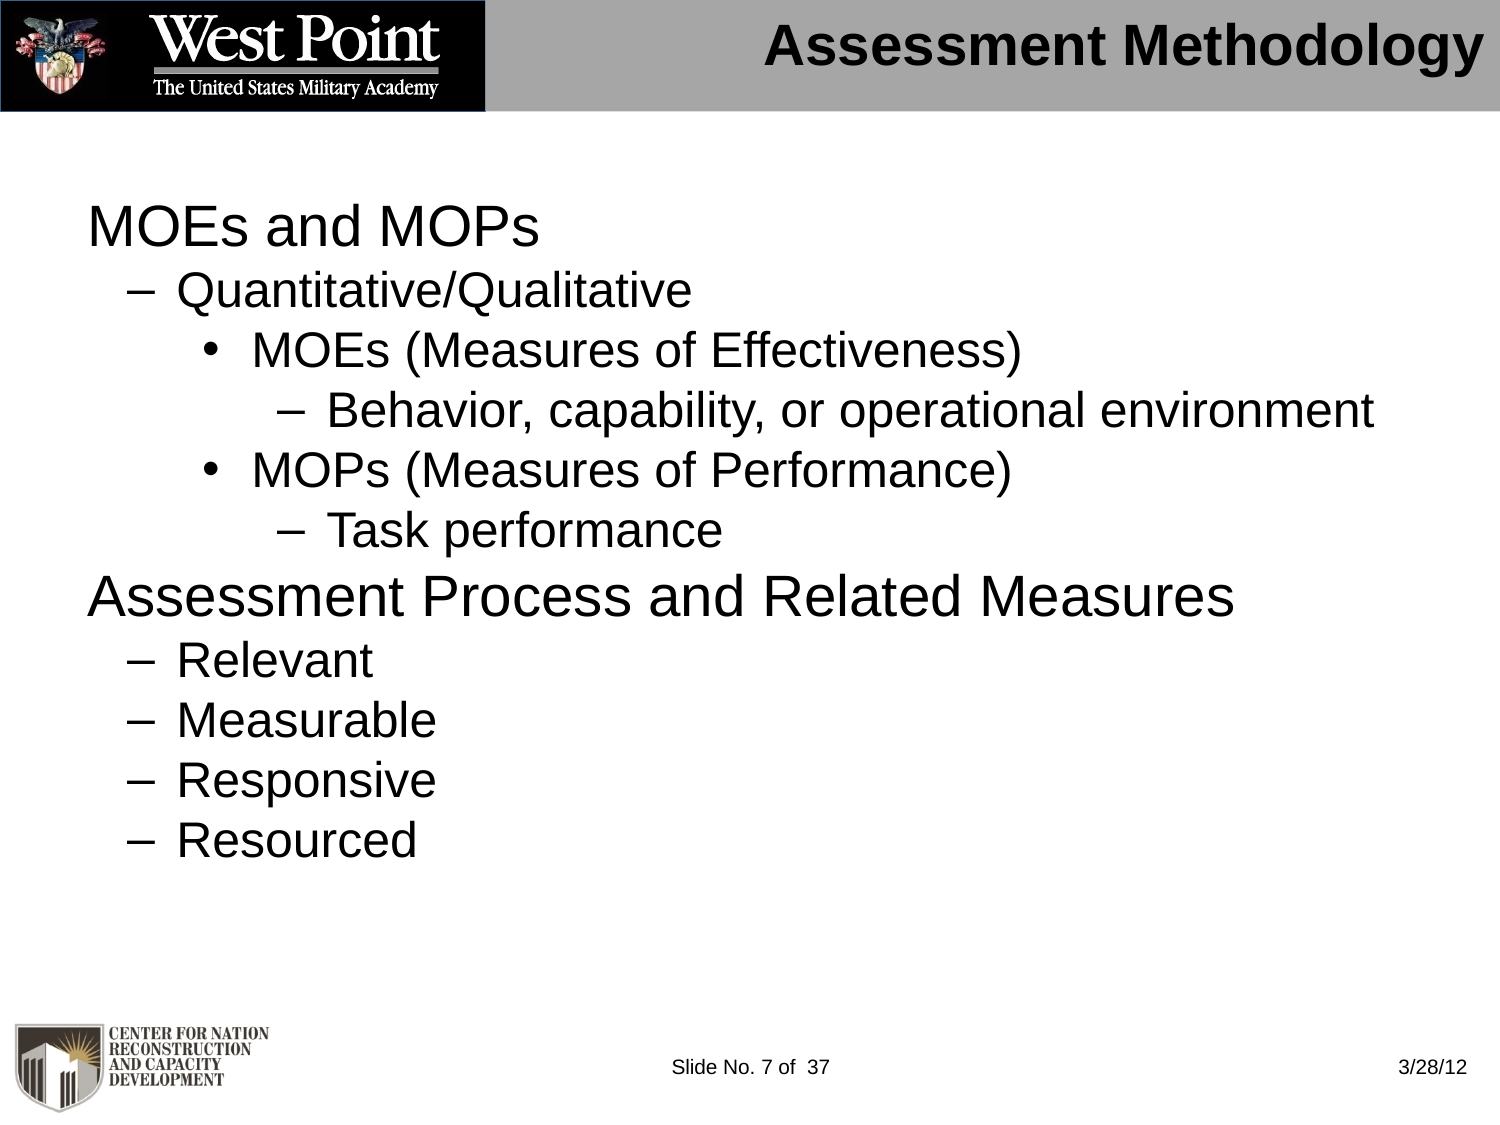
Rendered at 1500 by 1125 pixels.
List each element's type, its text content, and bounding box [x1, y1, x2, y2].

text_box Assessment Methodology [430, 0, 1500, 85]
picture [0, 1004, 280, 1125]
text_box MOEs and MOPs Quantitative/Qualitative MOEs (Measures of Effectiveness) Behavior, capability, or operational environment MOPs (Measures of Performance) Task performance Assessment Process and Related Measures Relevant Measurable Responsive Resourced [72, 180, 1391, 921]
picture [149, 15, 440, 99]
picture [12, 12, 108, 100]
